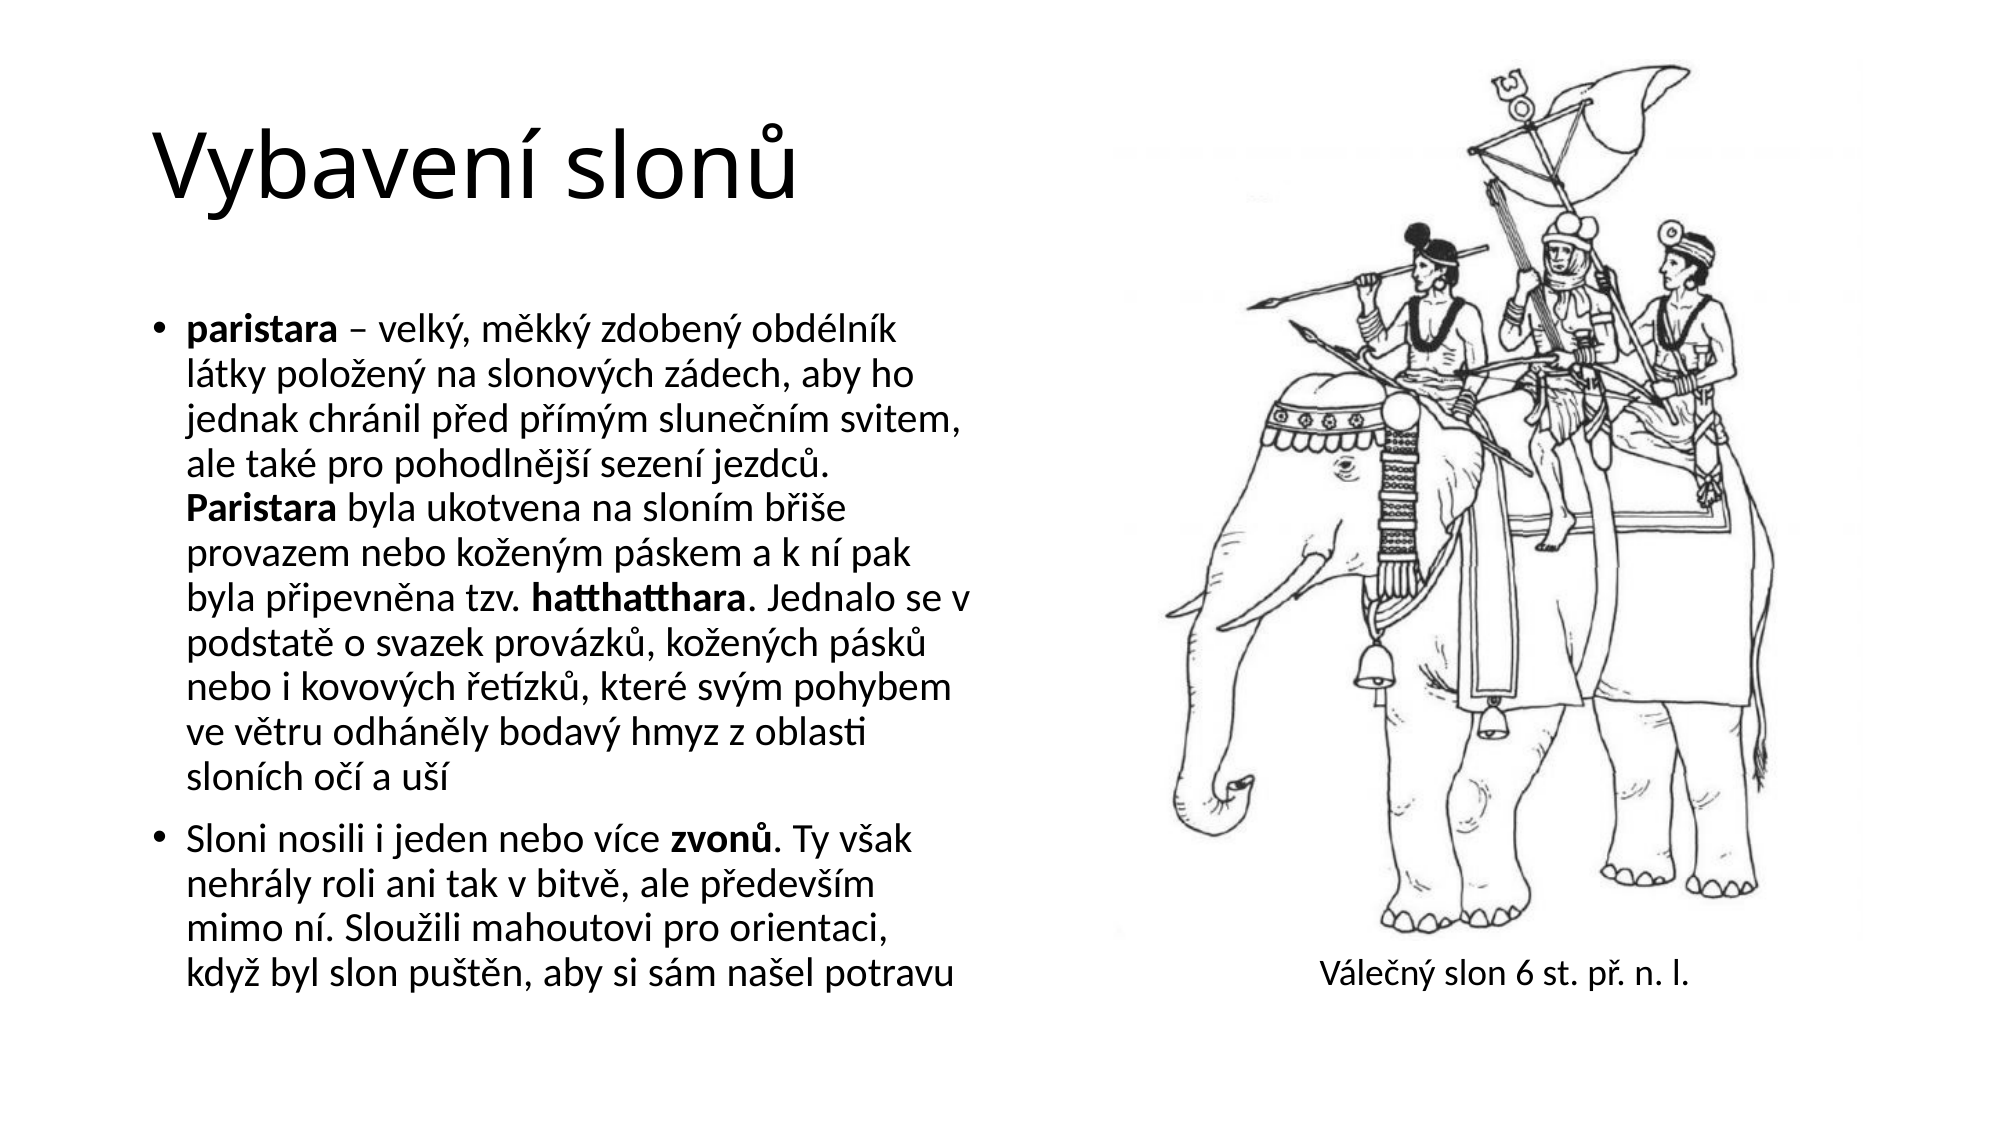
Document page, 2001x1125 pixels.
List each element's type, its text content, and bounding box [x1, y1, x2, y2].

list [1103, 59, 1863, 941]
text_box Válečný slon 6 st. př. n. l. [1304, 941, 1770, 1001]
list paristara – velký, měkký zdobený obdélník látky položený na slonových zádech, aby ho jednak chránil před přímým slunečním svitem, ale také pro pohodlnější sezení jezdců. Paristara byla ukotvena na sloním břiše provazem nebo koženým páskem a k ní pak byla připevněna tzv. hatthatthara. Jednalo se v podstatě o svazek provázků, kožených pásků nebo i kovových řetízků, které svým pohybem ve větru odháněly bodavý hmyz z oblasti sloních očí a uší Sloni nosili i jeden nebo více zvonů. Ty však nehrály roli ani tak v bitvě, ale především mimo ní. Sloužili mahoutovi pro orientaci, když byl slon puštěn, aby si sám našel potravu [137, 299, 988, 1014]
title Vybavení slonů [137, 59, 1103, 278]
